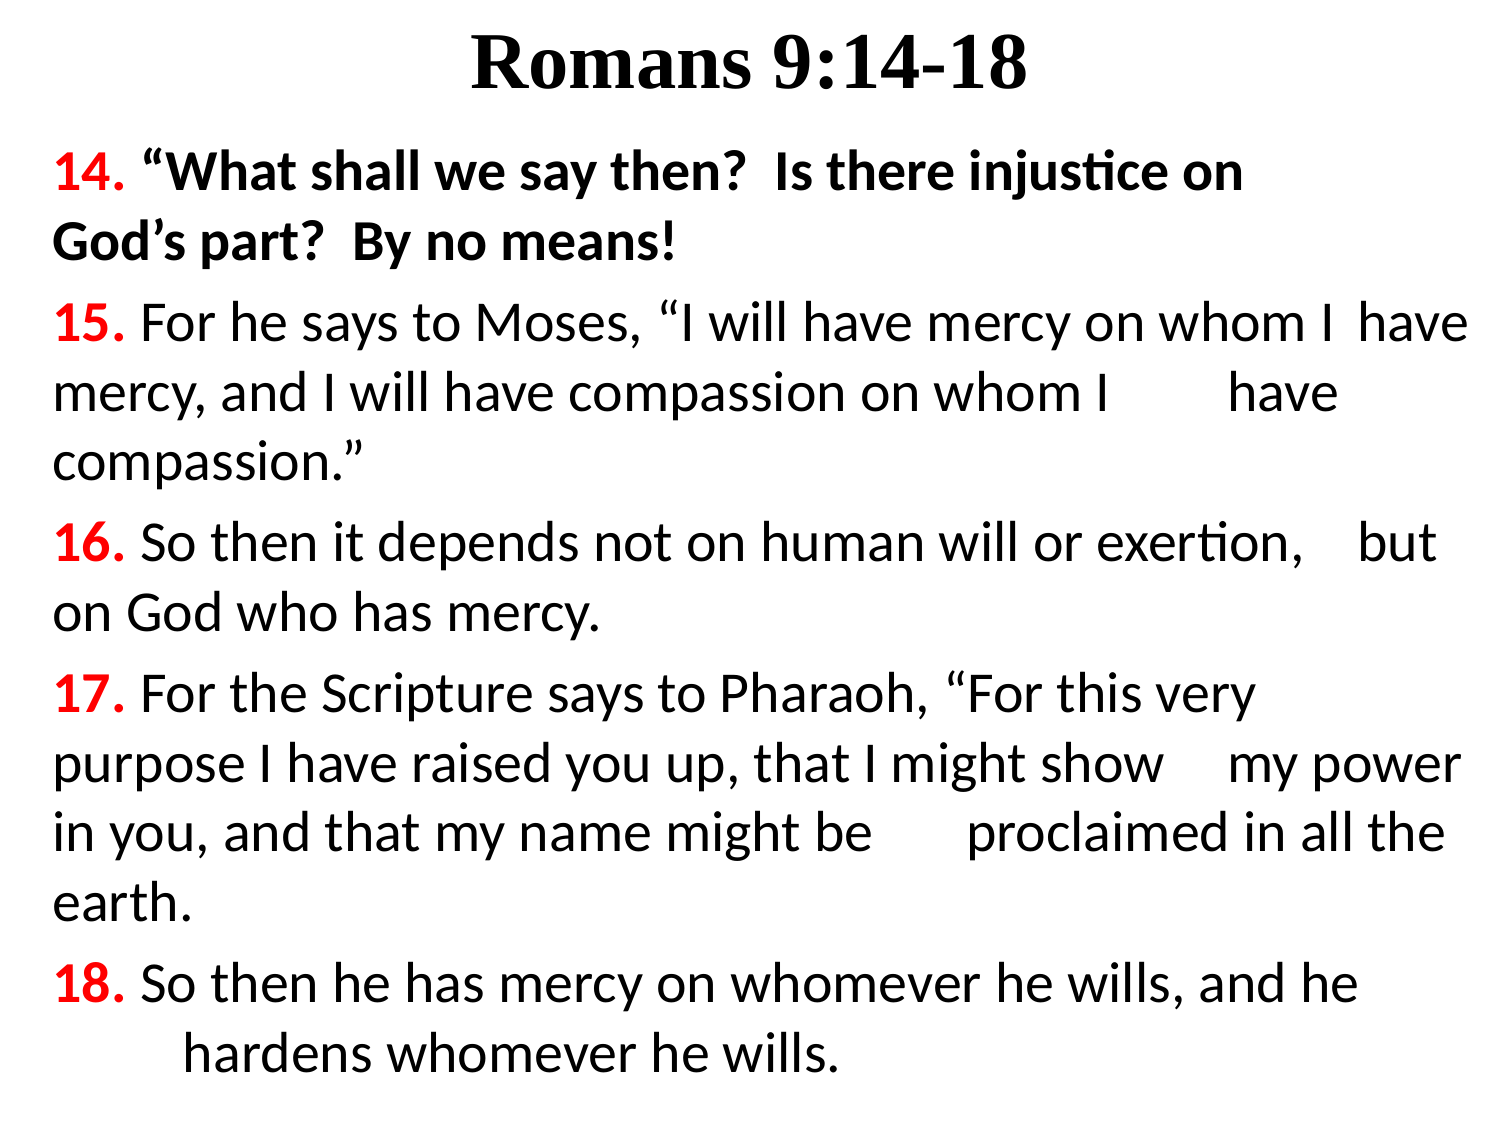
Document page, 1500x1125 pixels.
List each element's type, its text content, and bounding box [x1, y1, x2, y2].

list 14. “What shall we say then? Is there injustice on God’s part? By no means! 15. For he says to Moses, “I will have mercy on whom I have mercy, and I will have compassion on whom I have compassion.” 16. So then it depends not on human will or exertion, but on God who has mercy. 17. For the Scripture says to Pharaoh, “For this very purpose I have raised you up, that I might show my power in you, and that my name might be proclaimed in all the earth. 18. So then he has mercy on whomever he wills, and he hardens whomever he wills. [37, 125, 1500, 1100]
title Romans 9:14-18 [75, 0, 1425, 113]
